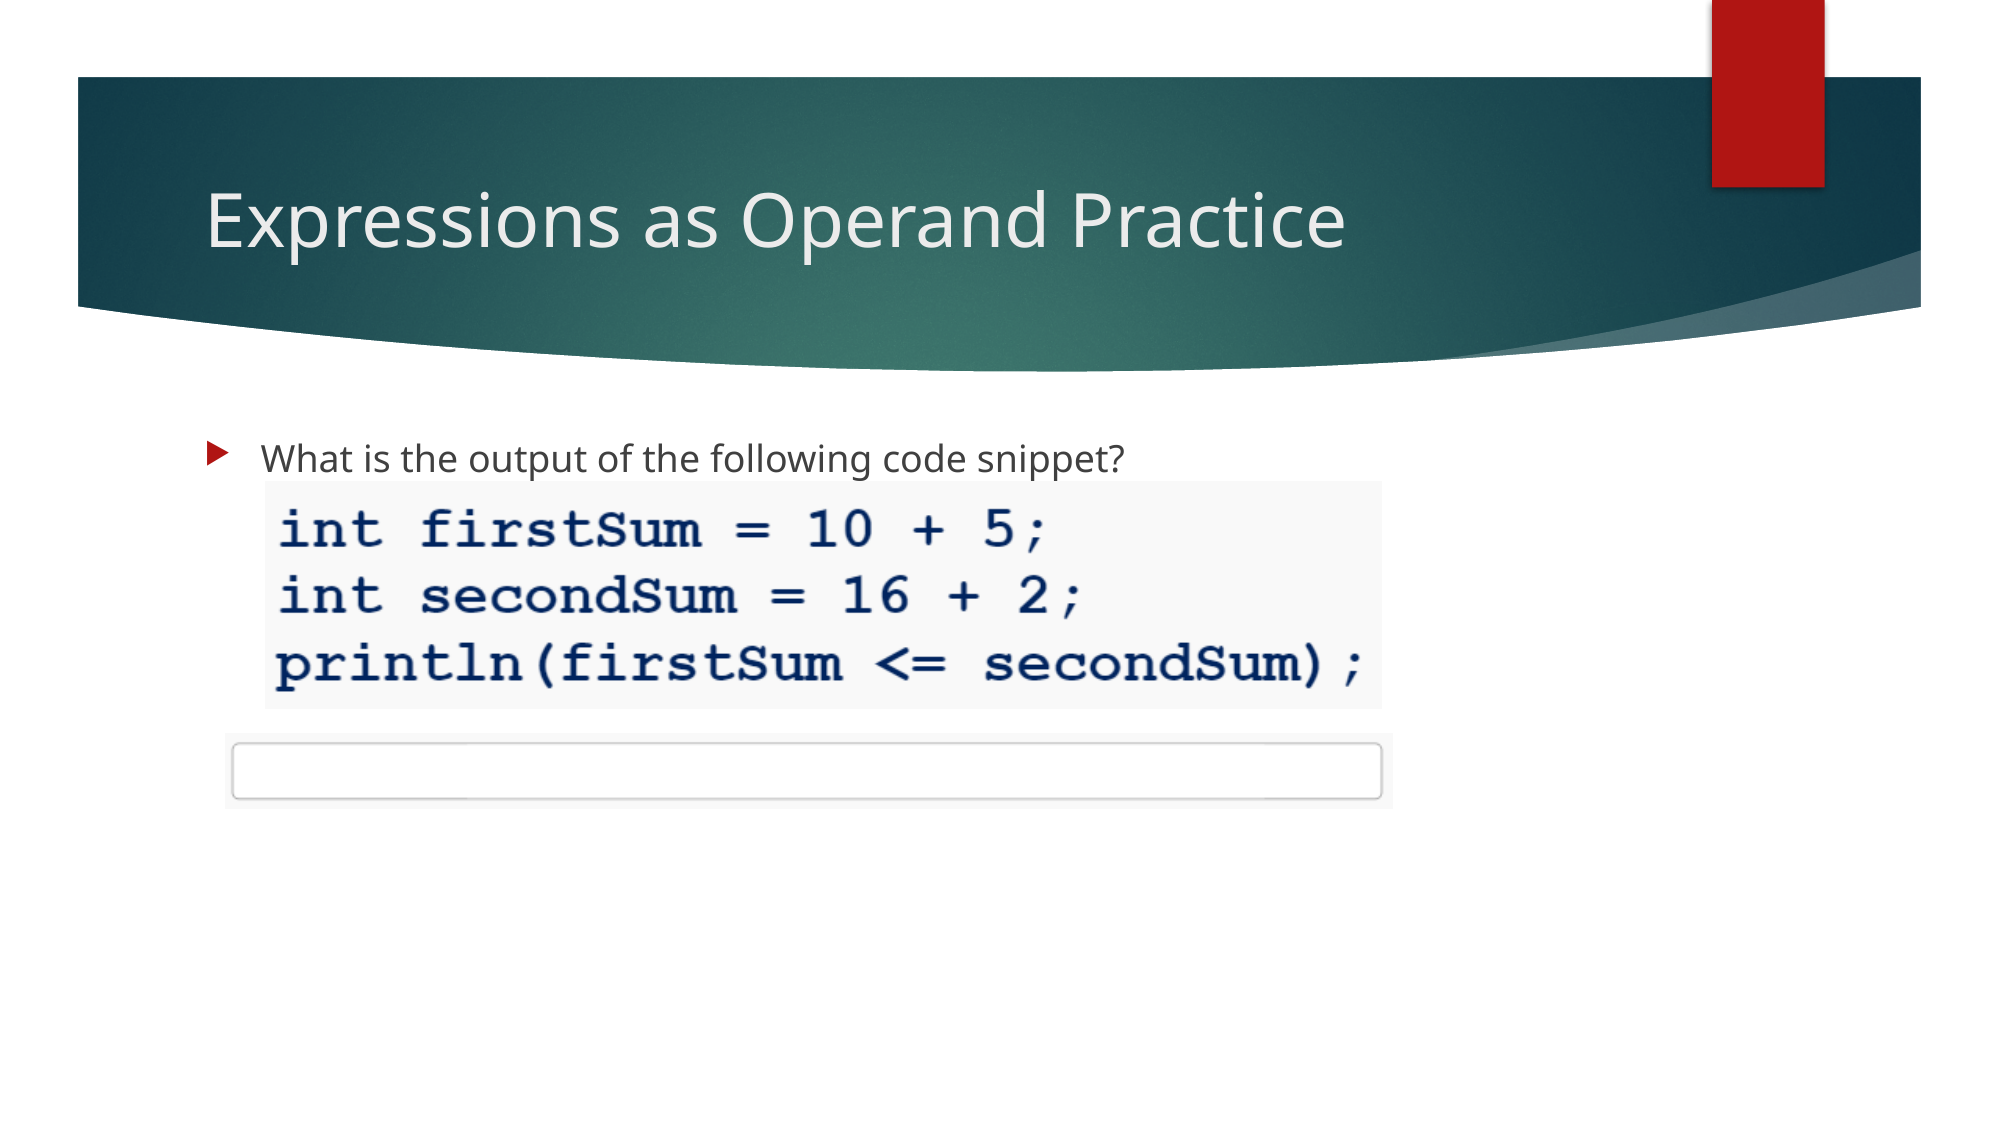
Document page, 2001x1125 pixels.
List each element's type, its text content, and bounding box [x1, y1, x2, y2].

picture [224, 733, 1393, 809]
picture [265, 481, 1382, 709]
title Expressions as Operand Practice [189, 159, 1638, 276]
list What is the output of the following code snippet? [189, 427, 1638, 988]
